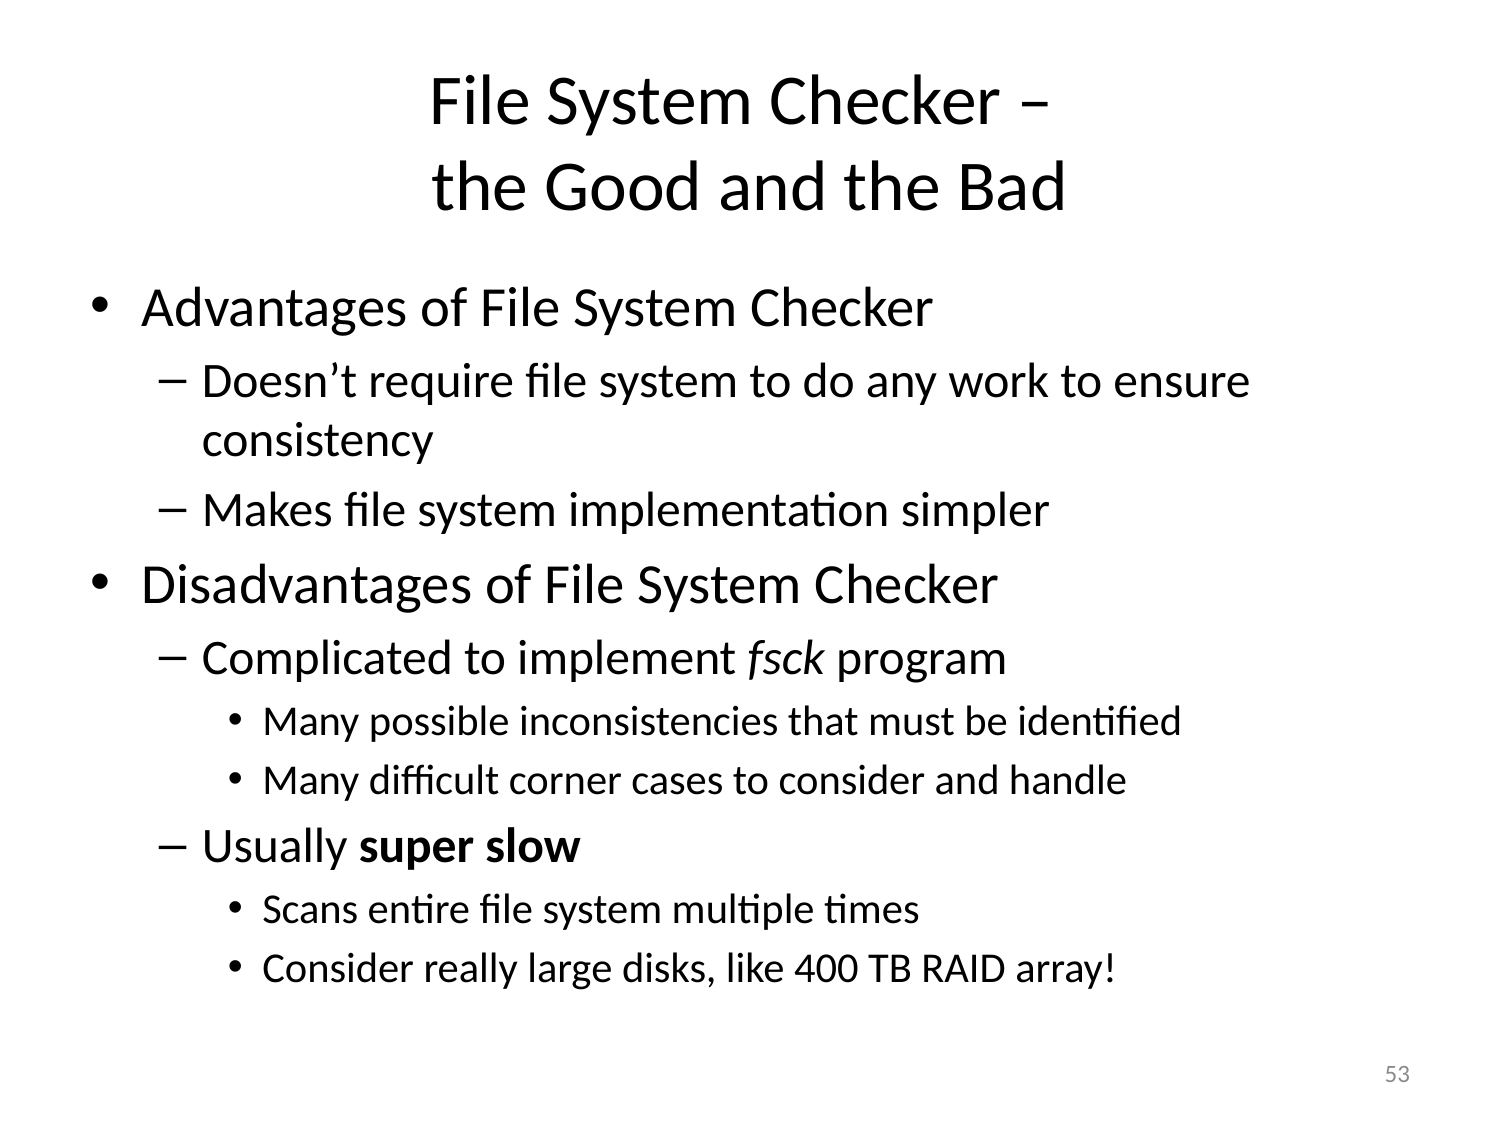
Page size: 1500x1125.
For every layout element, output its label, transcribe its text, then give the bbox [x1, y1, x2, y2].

list Advantages of File System Checker Doesn’t require file system to do any work to ensure consistency Makes file system implementation simpler Disadvantages of File System Checker Complicated to implement fsck program Many possible inconsistencies that must be identified Many difficult corner cases to consider and handle Usually super slow Scans entire file system multiple times Consider really large disks, like 400 TB RAID array! [75, 262, 1425, 1005]
title File System Checker – the Good and the Bad [75, 45, 1425, 233]
slide_number 53 [1074, 1042, 1425, 1103]
